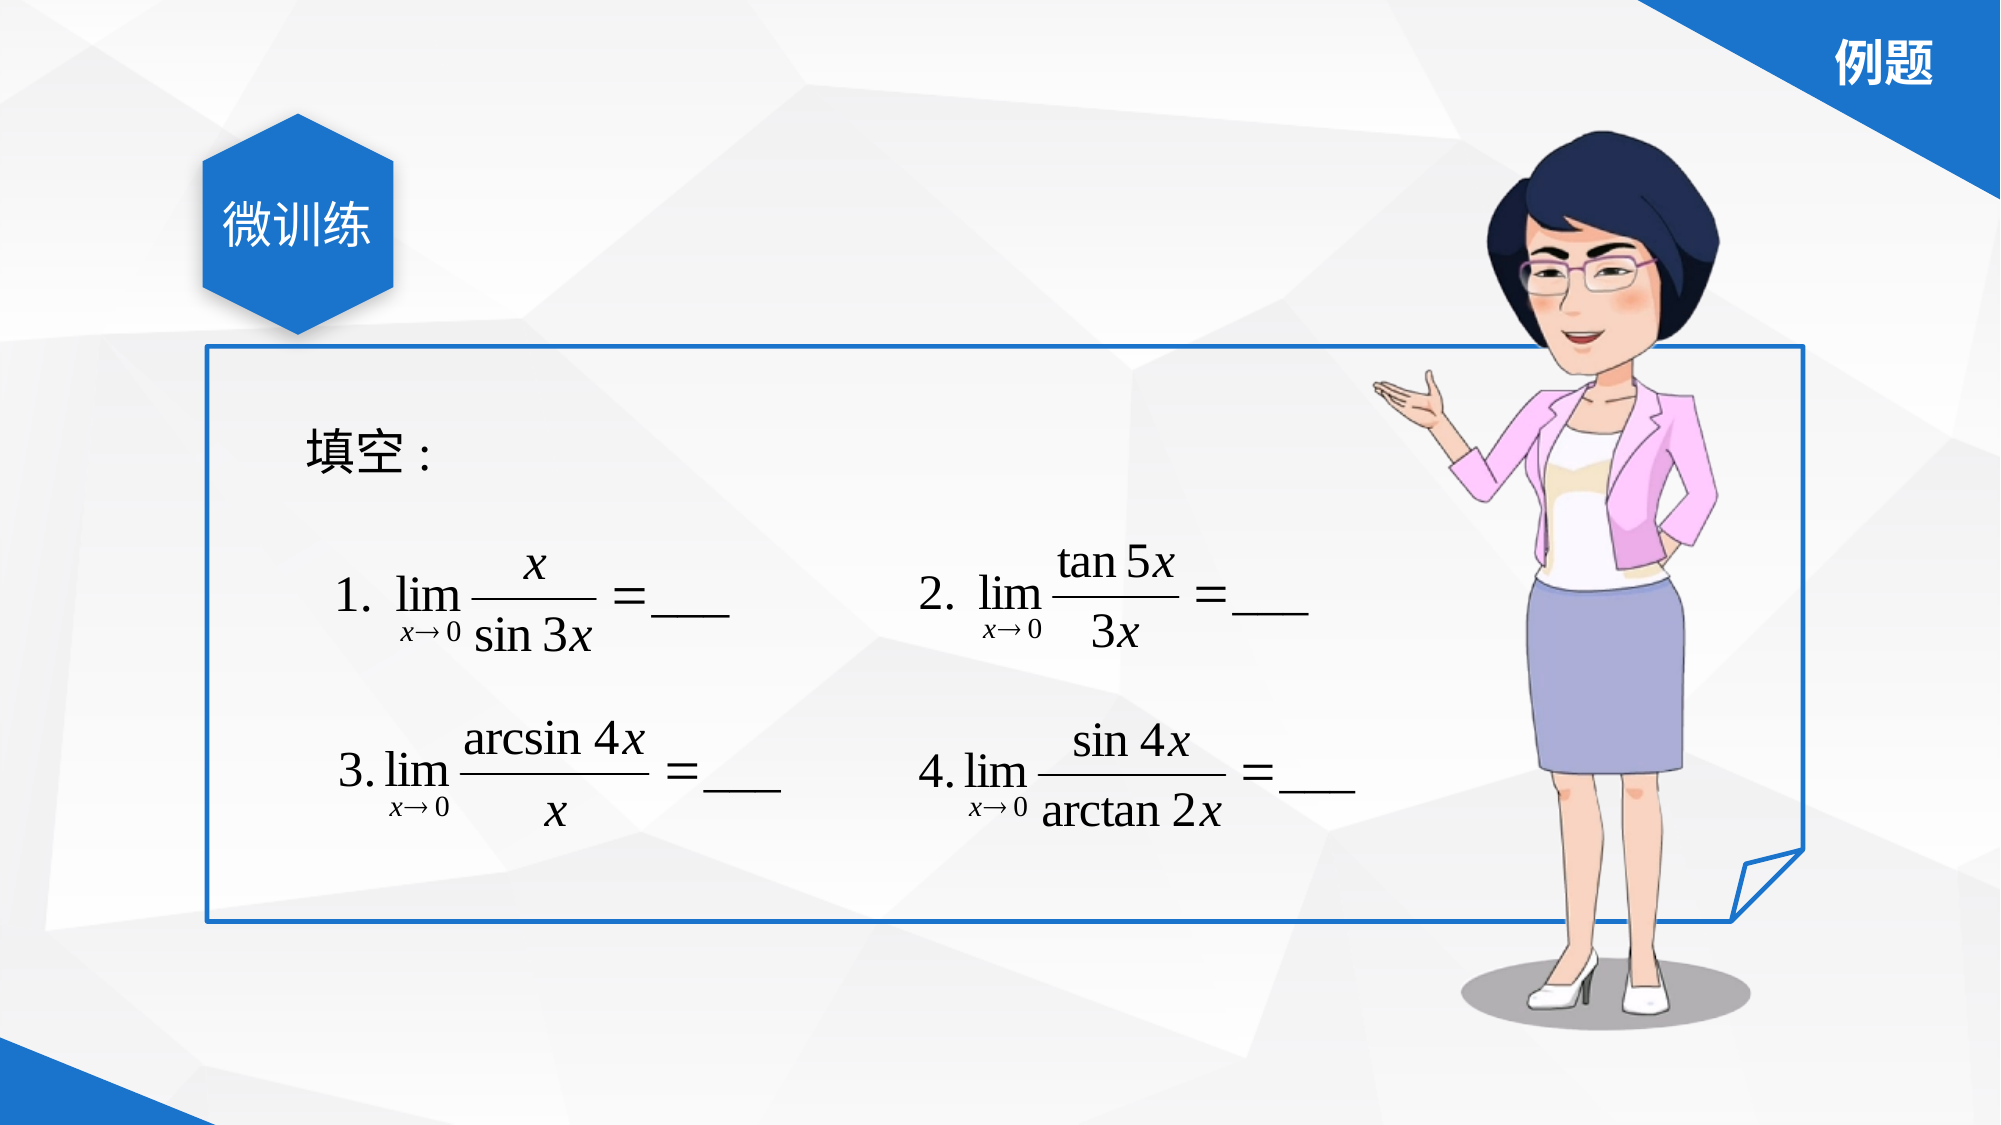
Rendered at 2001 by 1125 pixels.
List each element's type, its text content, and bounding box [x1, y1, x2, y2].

text_box [207, 346, 1276, 922]
picture [0, 0, 2000, 1125]
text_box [331, 706, 794, 838]
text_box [202, 113, 394, 336]
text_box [910, 708, 1276, 838]
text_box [331, 530, 742, 663]
text_box 填空: [291, 412, 717, 488]
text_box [910, 530, 1276, 659]
